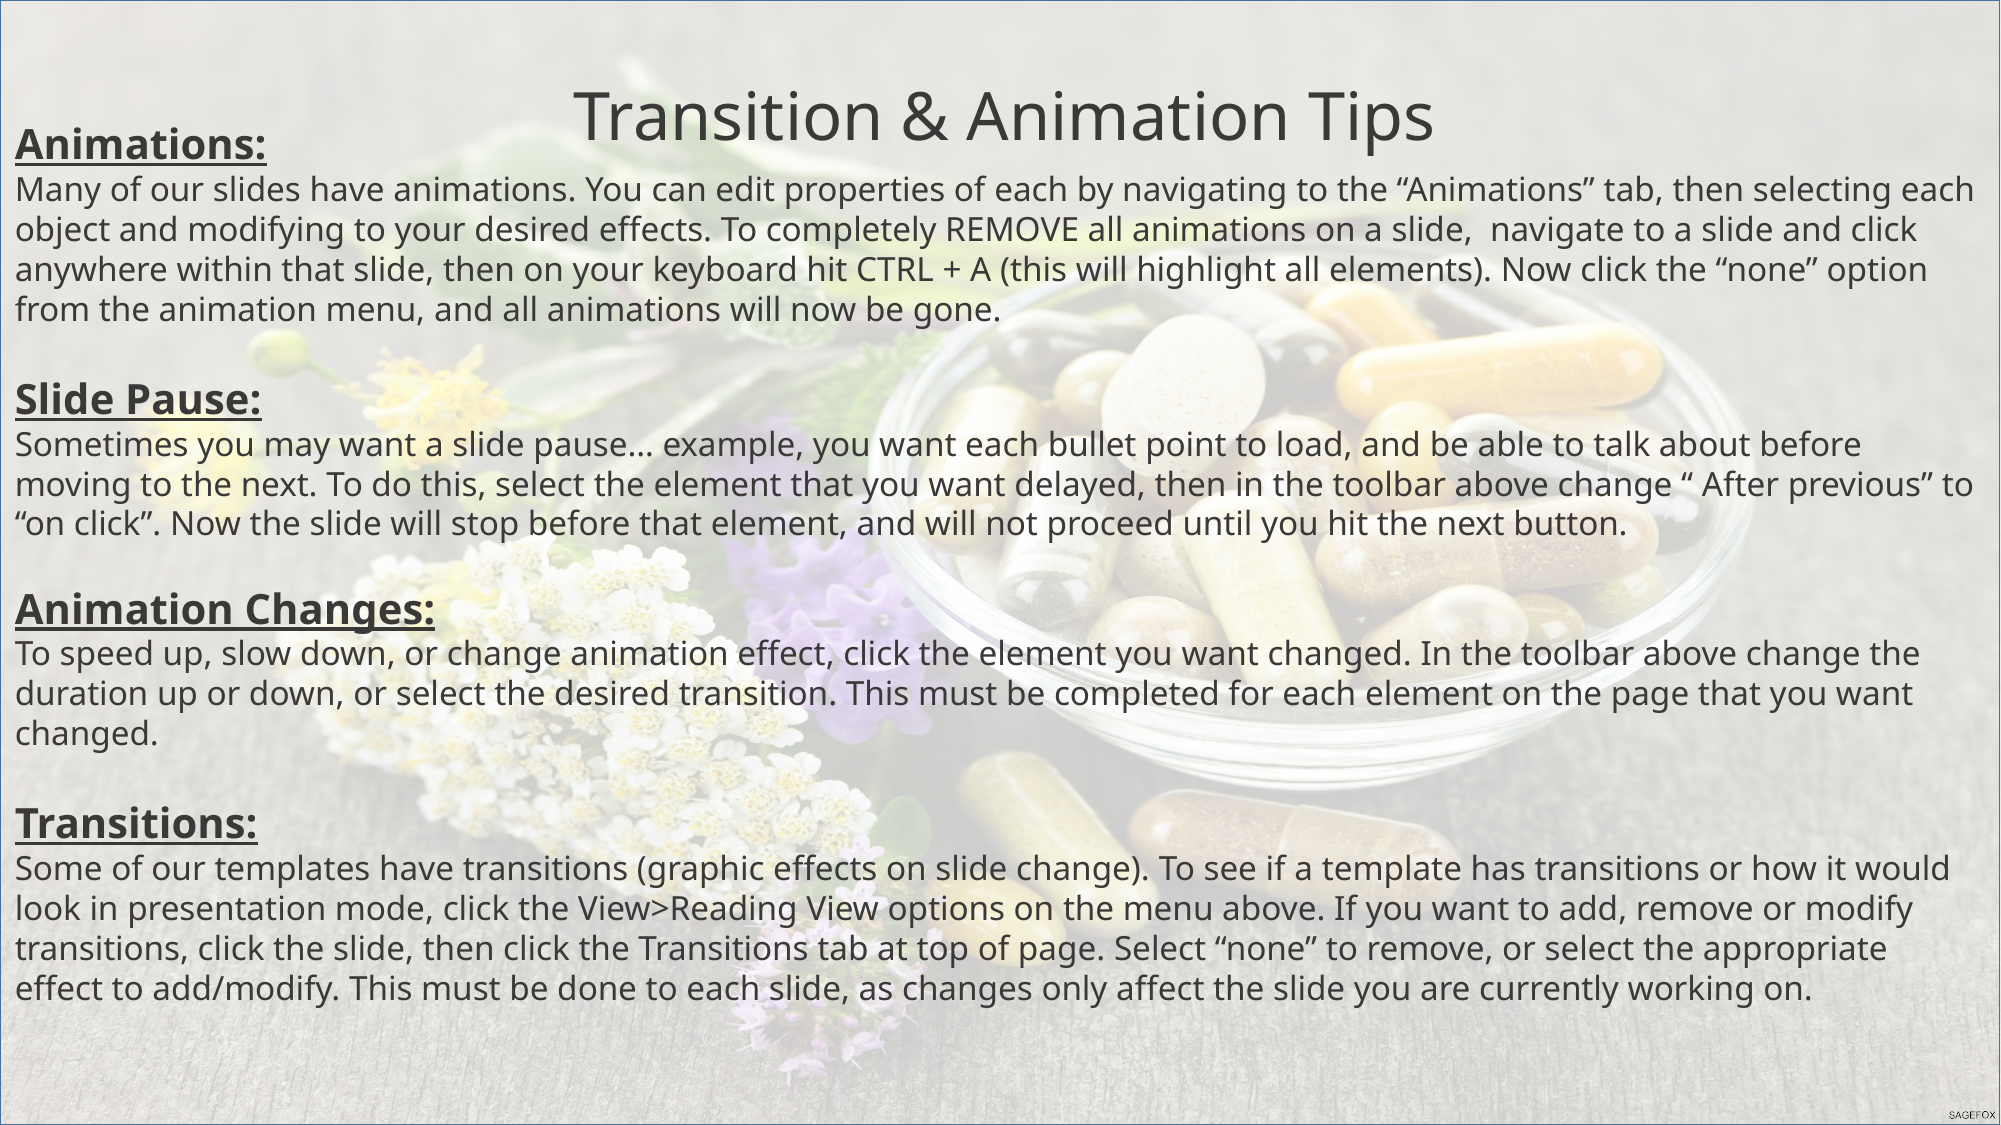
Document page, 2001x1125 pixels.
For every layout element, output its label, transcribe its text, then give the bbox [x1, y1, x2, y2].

title Transition & Animation Tips [477, 59, 1532, 177]
text_box Animations: Many of our slides have animations. You can edit properties of each by navigating to the “Animations” tab, then selecting each object and modifying to your desired effects. To completely REMOVE all animations on a slide, navigate to a slide and click anywhere within that slide, then on your keyboard hit CTRL + A (this will highlight all elements). Now click the “none” option from the animation menu, and all animations will now be gone. Slide Pause: Sometimes you may want a slide pause… example, you want each bullet point to load, and be able to talk about before moving to the next. To do this, select the element that you want delayed, then in the toolbar above change “ After previous” to “on click”. Now the slide will stop before that element, and will not proceed until you hit the next button. Animation Changes: To speed up, slow down, or change animation effect, click the element you want changed. In the toolbar above change the duration up or down, or select the desired transition. This must be completed for each element on the page that you want changed. Transitions: Some of our templates have transitions (graphic effects on slide change). To see if a template has transitions or how it would look in presentation mode, click the View>Reading View options on the menu above. If you want to add, remove or modify transitions, click the slide, then click the Transitions tab at top of page. Select “none” to remove, or select the appropriate effect to add/modify. This must be done to each slide, as changes only affect the slide you are currently working on. [0, 0, 2000, 1125]
